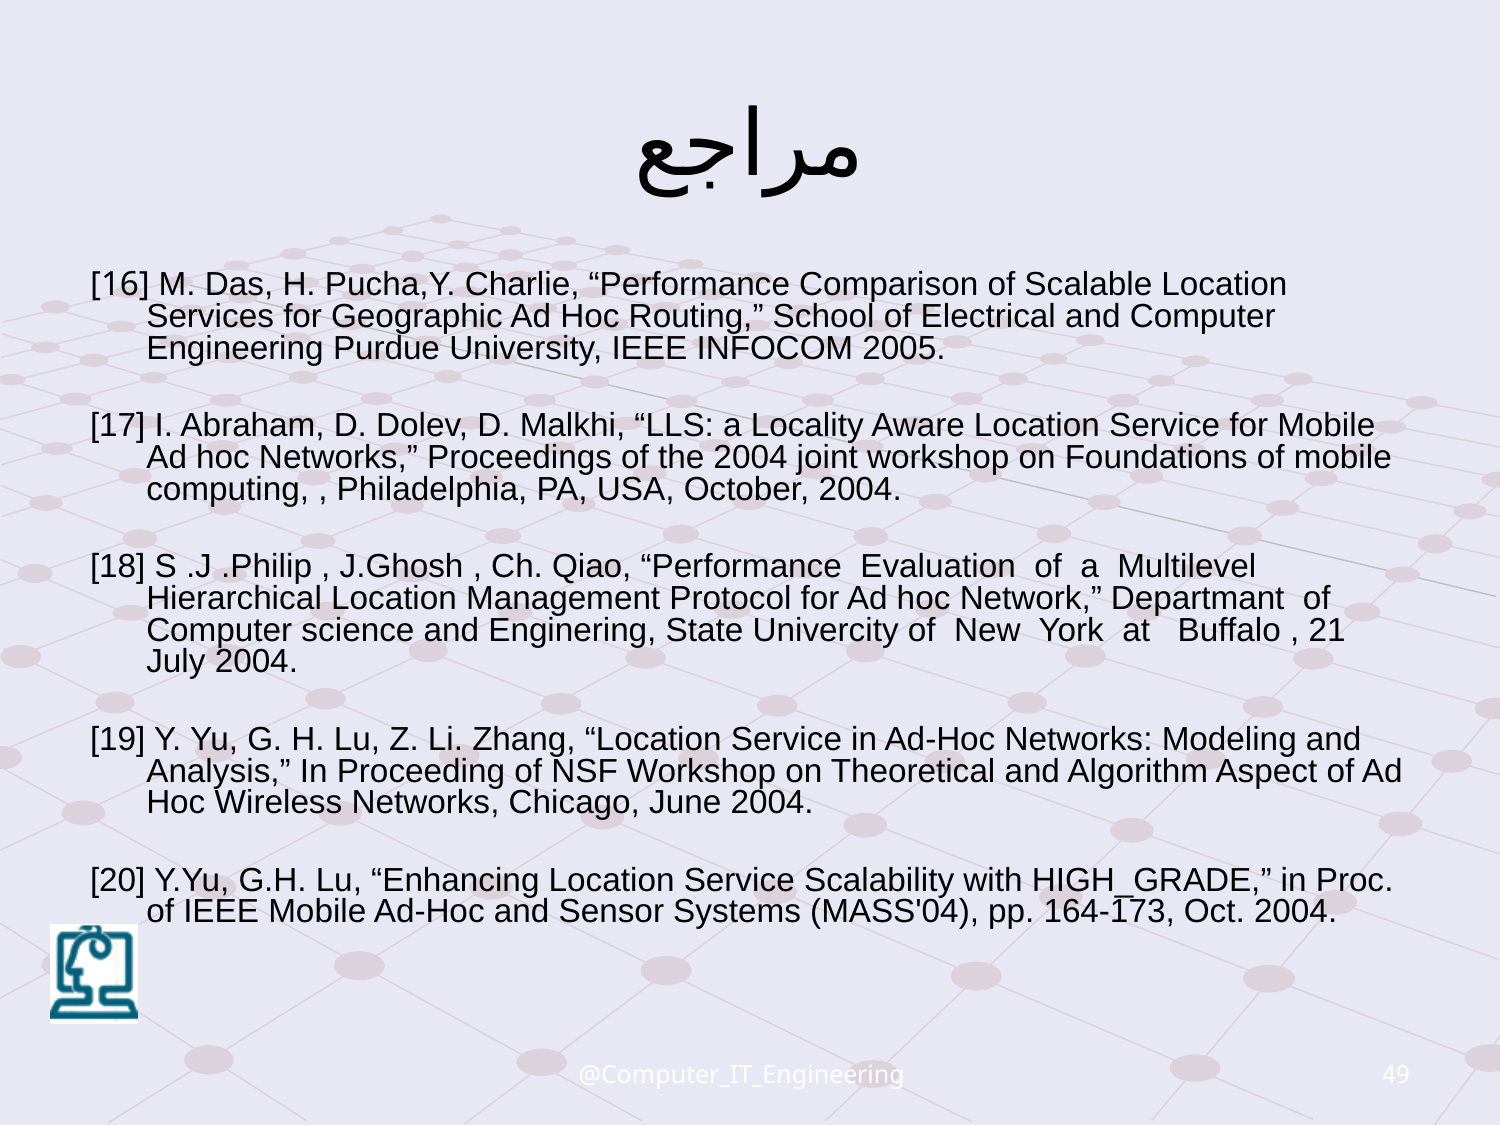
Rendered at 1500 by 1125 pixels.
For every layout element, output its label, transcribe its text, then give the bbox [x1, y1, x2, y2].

footer @Computer_IT_Engineering [512, 1023, 988, 1100]
list [16] M. Das, H. Pucha,Y. Charlie, “Performance Comparison of Scalable Location Services for Geographic Ad Hoc Routing,” School of Electrical and Computer Engineering Purdue University, IEEE INFOCOM 2005. [17] I. Abraham, D. Dolev, D. Malkhi, “LLS: a Locality Aware Location Service for Mobile Ad hoc Networks,” Proceedings of the 2004 joint workshop on Foundations of mobile computing, , Philadelphia, PA, USA, October, 2004. [18] S .J .Philip , J.Ghosh , Ch. Qiao, “Performance Evaluation of a Multilevel Hierarchical Location Management Protocol for Ad hoc Network,” Departmant of Computer science and Enginering, State Univercity of New York at Buffalo , 21 July 2004. [19] Y. Yu, G. H. Lu, Z. Li. Zhang, “Location Service in Ad-Hoc Networks: Modeling and Analysis,” In Proceeding of NSF Workshop on Theoretical and Algorithm Aspect of Ad Hoc Wireless Networks, Chicago, June 2004. [20] Y.Yu, G.H. Lu, “Enhancing Location Service Scalability with HIGH_GRADE,” in Proc. of IEEE Mobile Ad-Hoc and Sensor Systems (MASS'04), pp. 164-173, Oct. 2004. [74, 262, 1426, 1007]
picture [50, 1019, 138, 1024]
picture [50, 924, 74, 1011]
title مراجع [74, 44, 1426, 233]
slide_number 49 [1074, 1023, 1426, 1100]
picture [58, 1005, 131, 1013]
